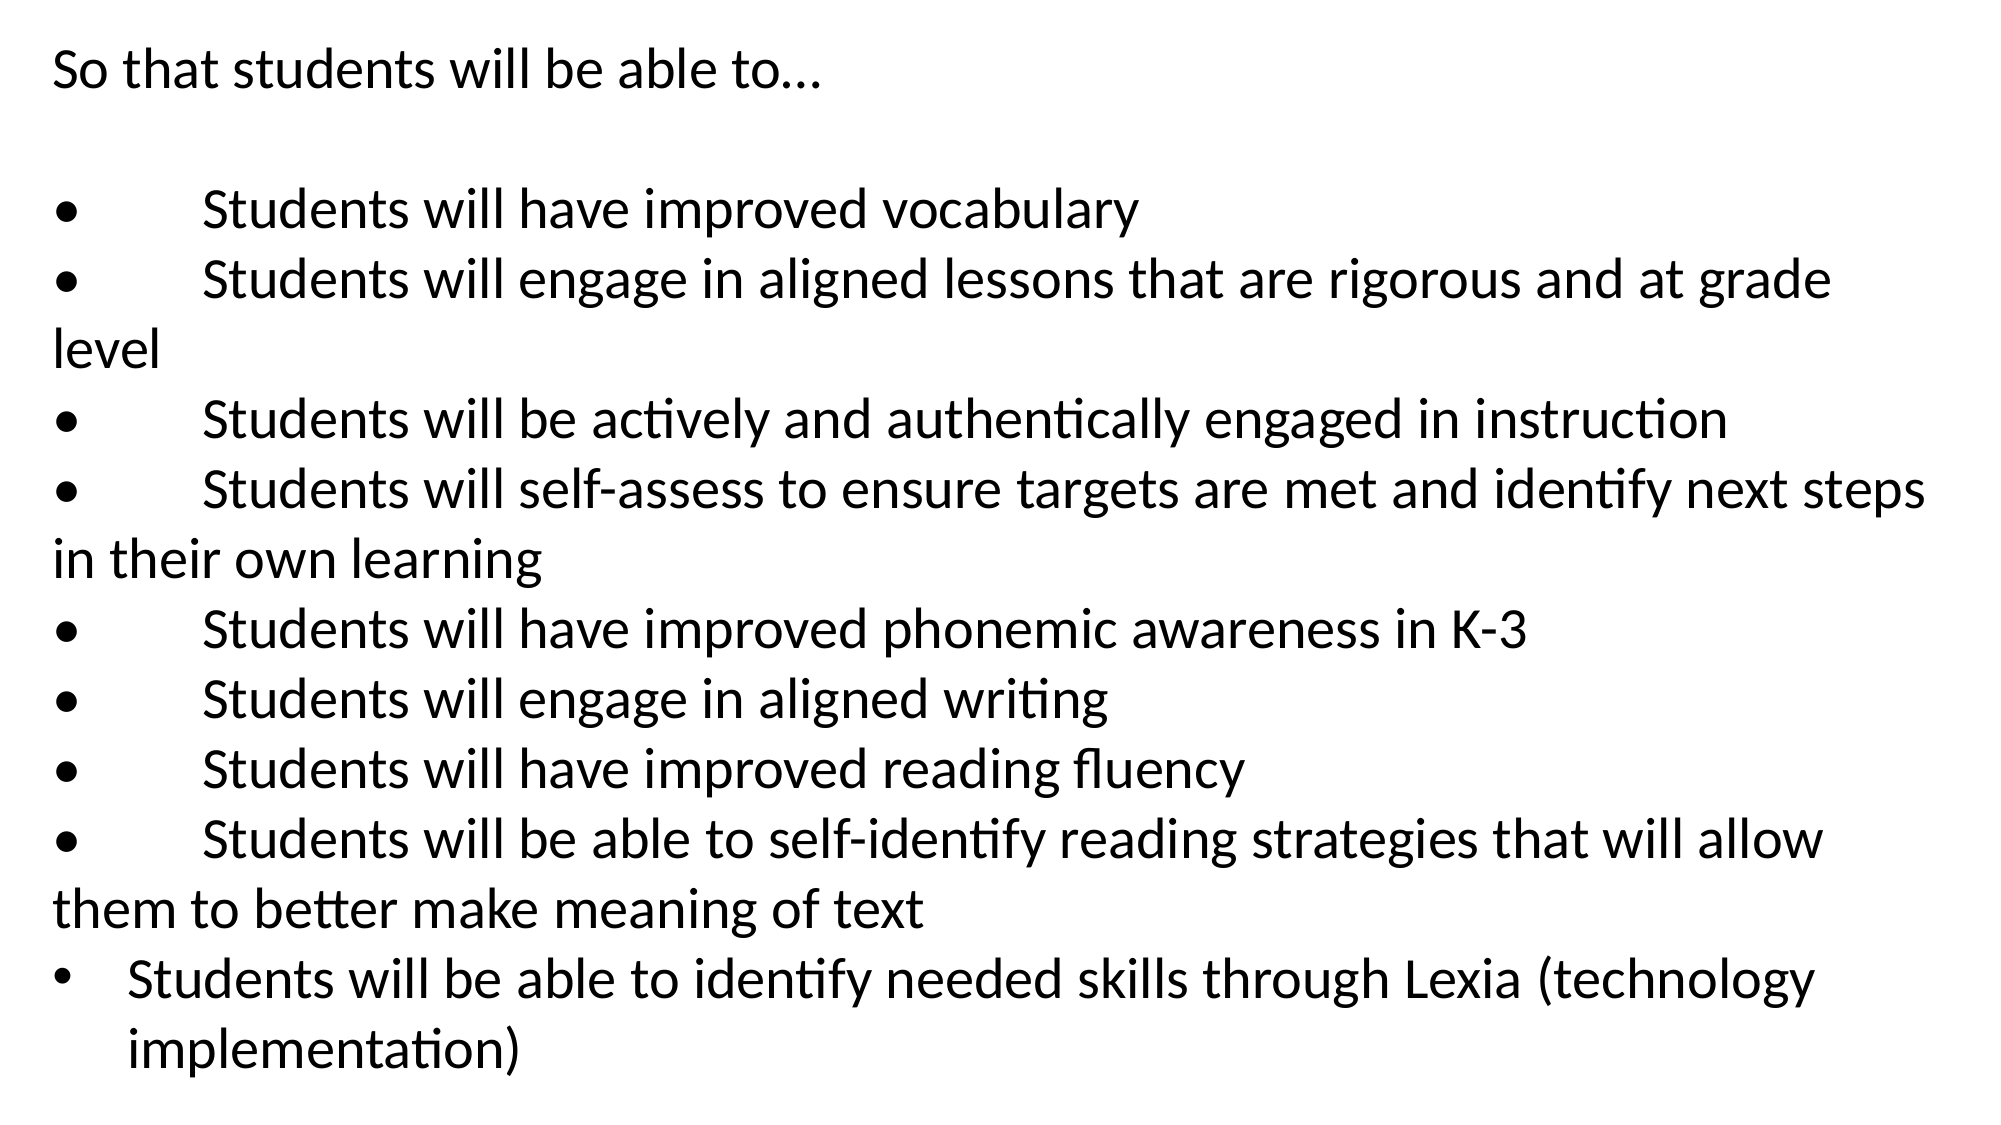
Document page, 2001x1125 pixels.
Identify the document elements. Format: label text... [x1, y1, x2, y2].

text_box So that students will be able to… • Students will have improved vocabulary • Students will engage in aligned lessons that are rigorous and at grade level • Students will be actively and authentically engaged in instruction • Students will self-assess to ensure targets are met and identify next steps in their own learning • Students will have improved phonemic awareness in K-3 • Students will engage in aligned writing • Students will have improved reading fluency • Students will be able to self-identify reading strategies that will allow them to better make meaning of text Students will be able to identify needed skills through Lexia (technology implementation) [37, 22, 1963, 1088]
